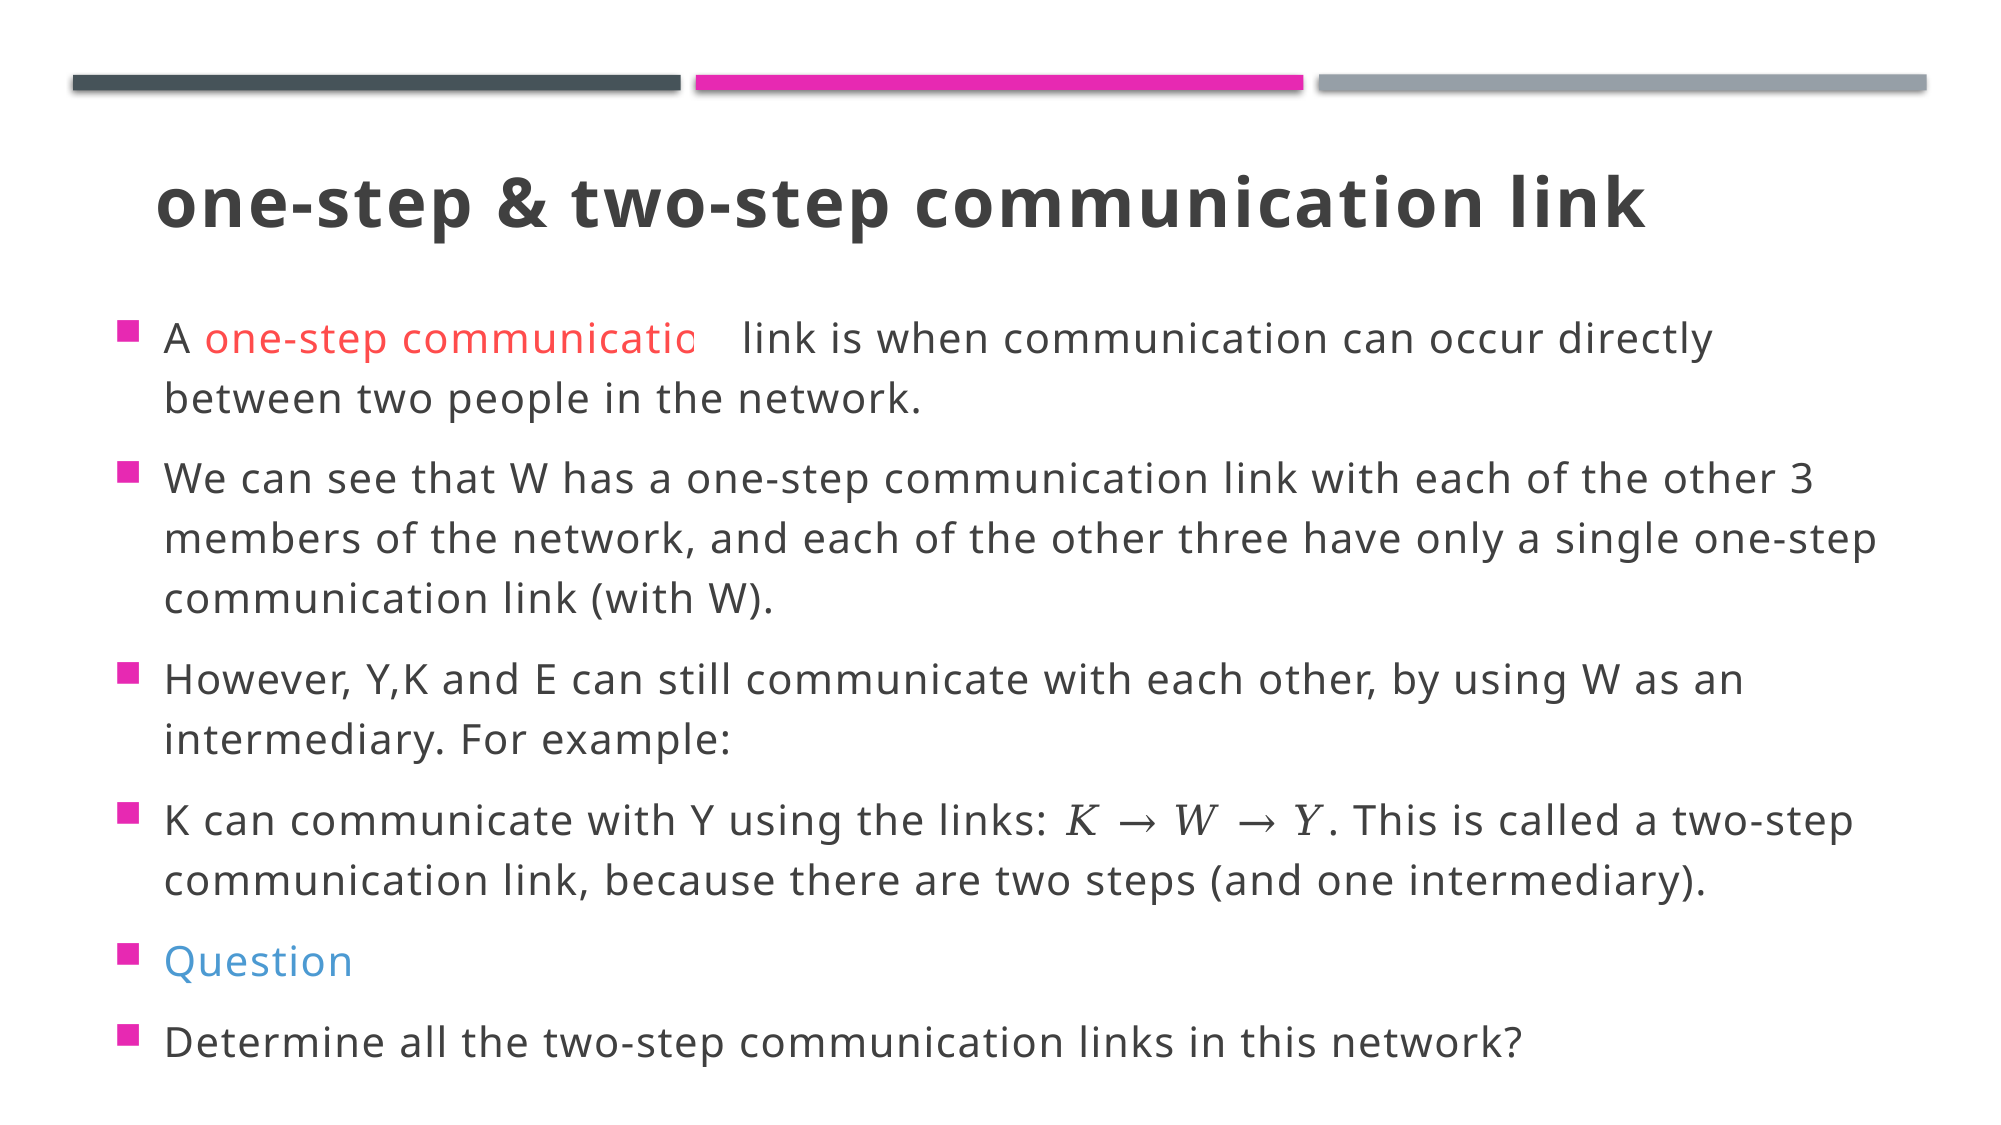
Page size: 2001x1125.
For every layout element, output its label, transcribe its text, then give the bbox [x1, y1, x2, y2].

list A one-step communication link is when communication can occur directly between two people in the network. We can see that W has a one-step communication link with each of the other 3 members of the network, and each of the other three have only a single one-step communication link (with W). However, Y,K and E can still communicate with each other, by using W as an intermediary. For example: K can communicate with Y using the links: 𝐾 → 𝑊 → 𝑌. This is called a two-step communication link, because there are two steps (and one intermediary). Question: Determine all the two-step communication links in this network? [95, 383, 1905, 981]
title one-step & two-step communication link [137, 111, 1916, 258]
